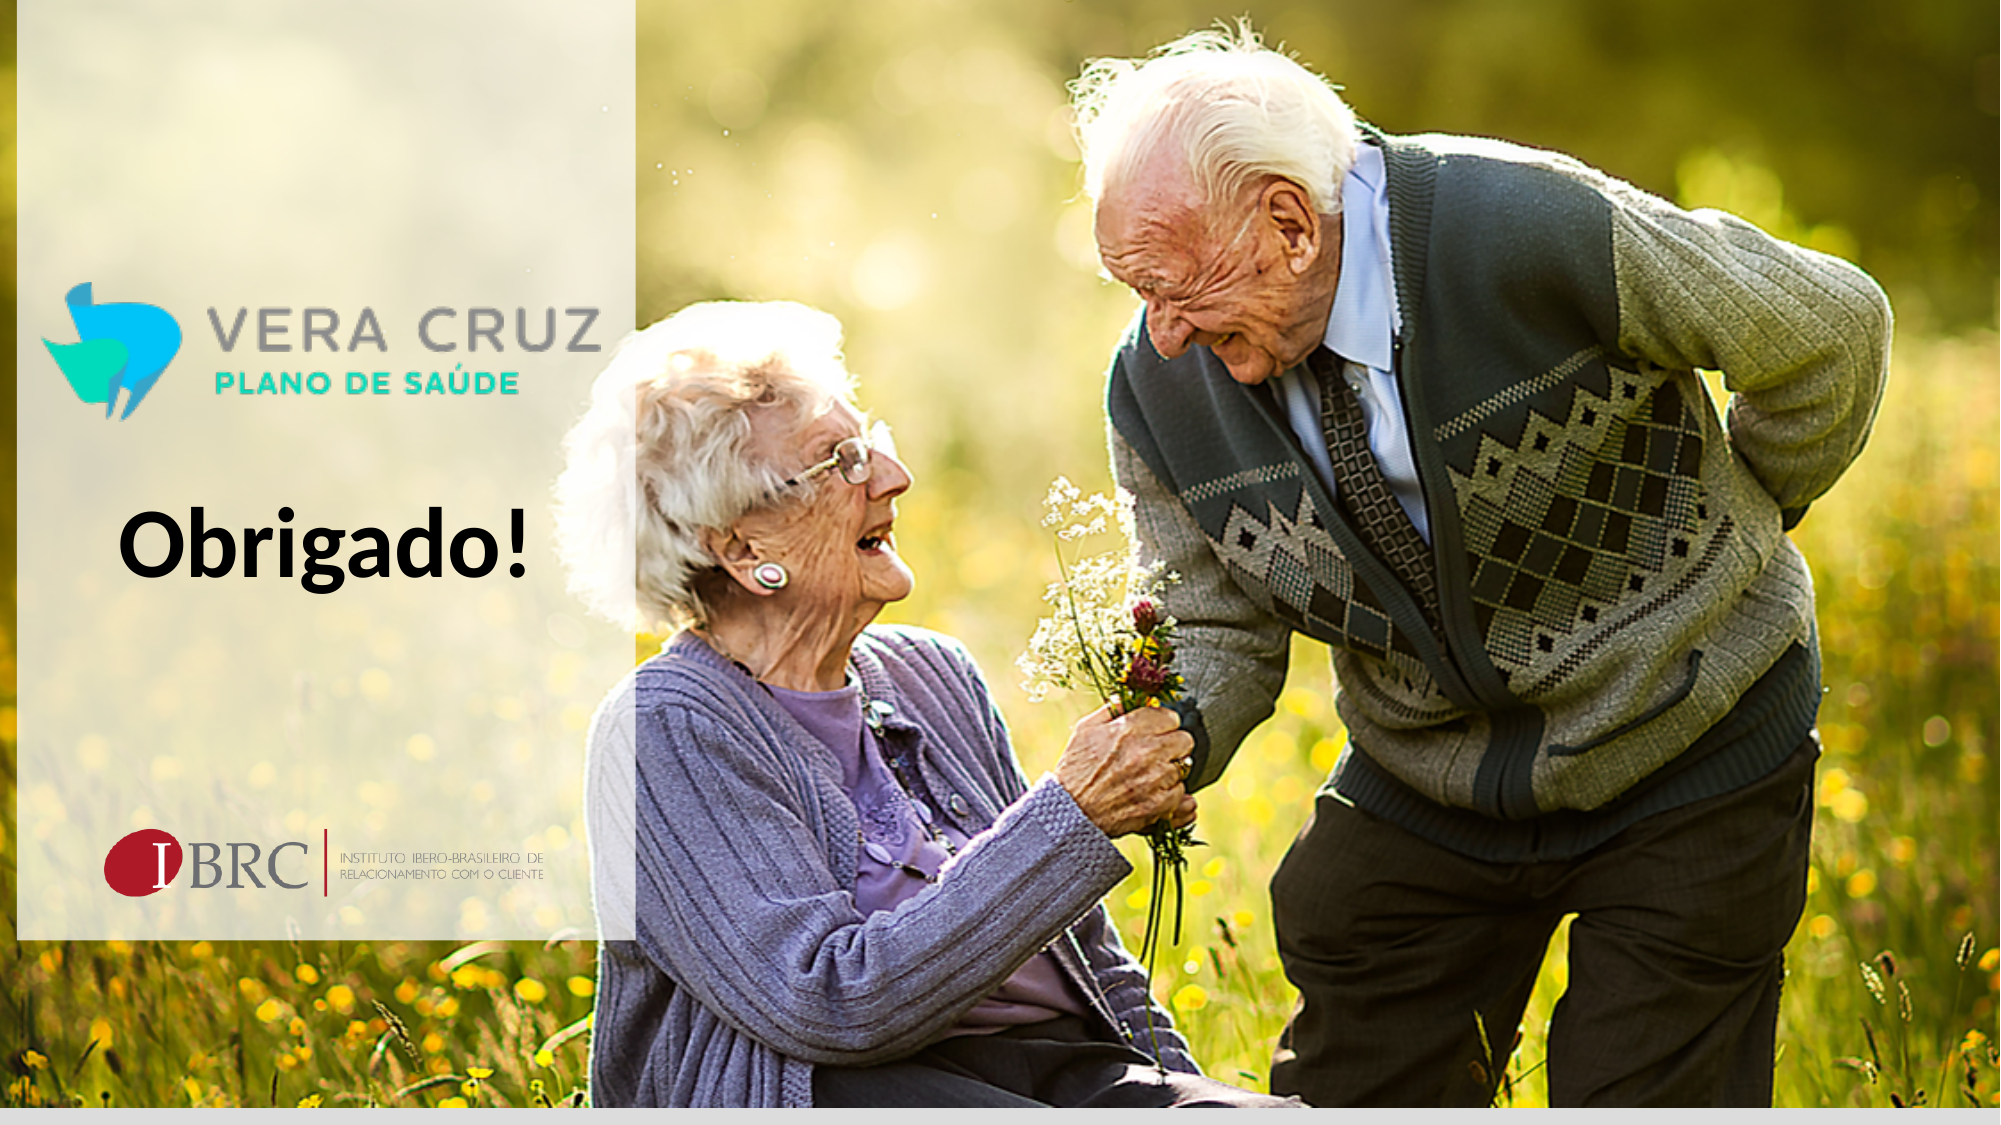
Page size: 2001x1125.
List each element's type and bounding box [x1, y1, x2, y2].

picture [0, 0, 2000, 1109]
text_box [16, 0, 636, 941]
picture [40, 282, 601, 422]
